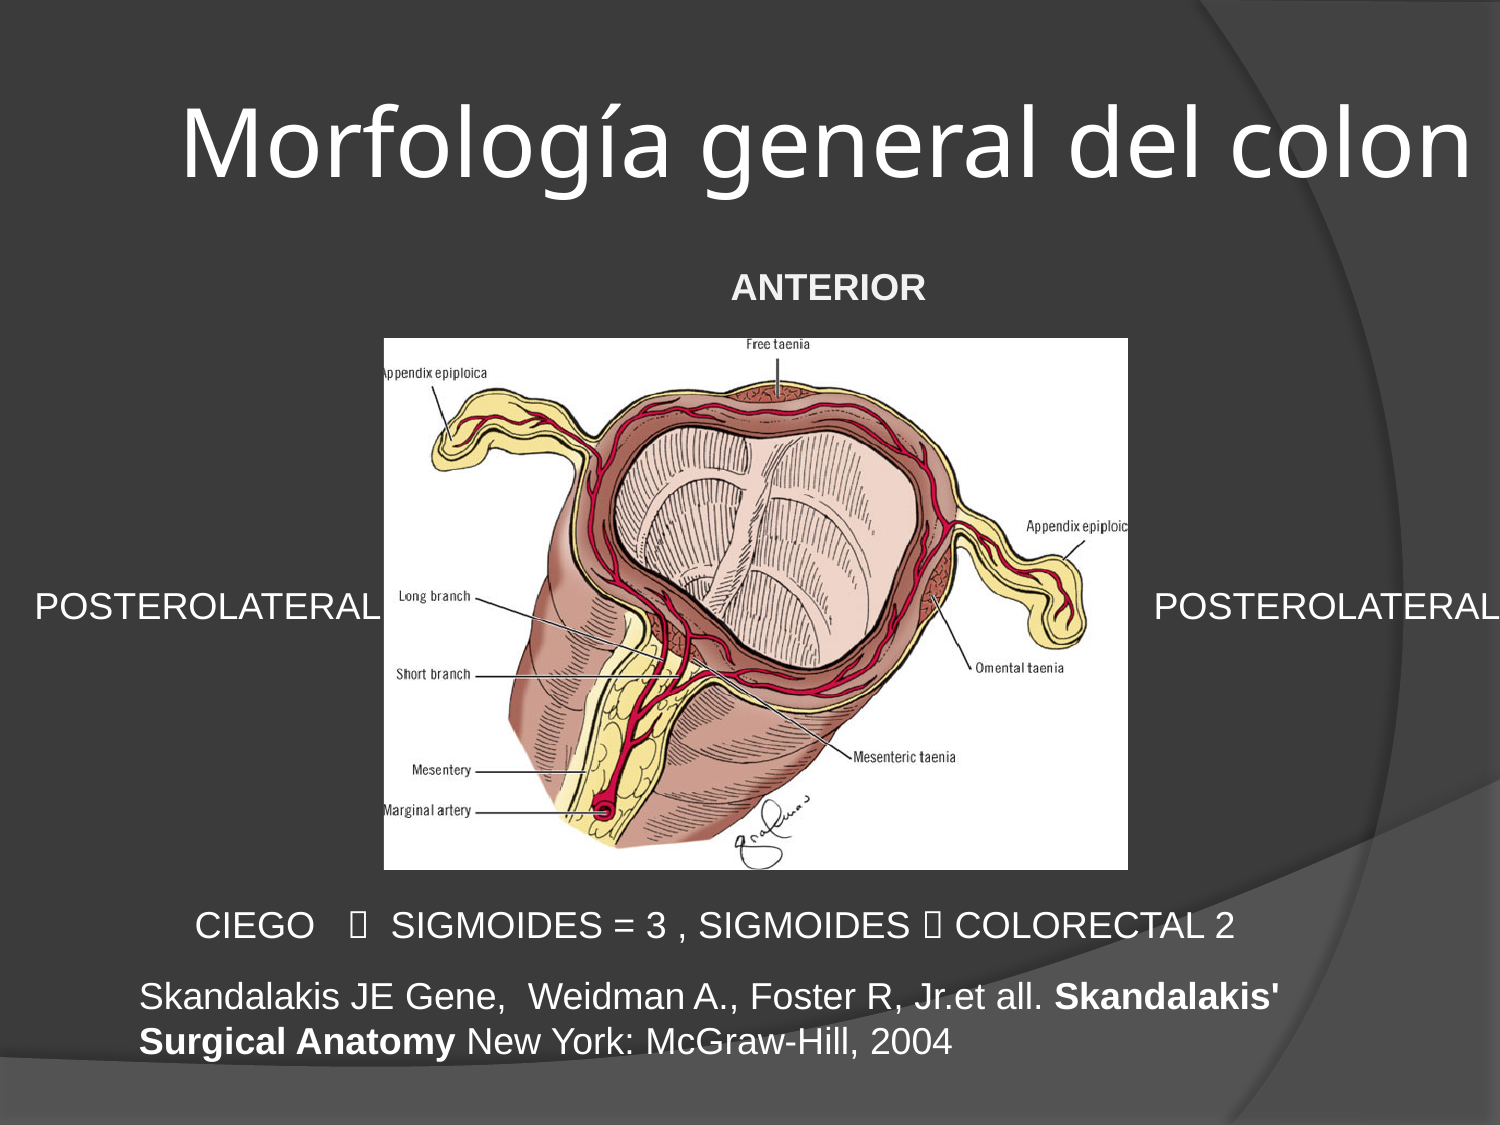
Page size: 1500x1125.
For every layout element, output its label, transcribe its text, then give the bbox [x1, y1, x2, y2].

text_box POSTEROLATERAL [1140, 574, 1500, 634]
text_box ANTERIOR [715, 255, 942, 315]
title Morfología general del colon [171, 45, 1500, 233]
text_box Skandalakis JE Gene, Weidman A., Foster R, Jr.et all. Skandalakis' Surgical Anatomy New York: McGraw-Hill, 2004 [123, 964, 1412, 1070]
text_box POSTEROLATERAL [19, 574, 374, 634]
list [383, 337, 1129, 870]
text_box CIEGO  SIGMOIDES = 3 , SIGMOIDES  COLORECTAL 2 [179, 893, 1251, 953]
